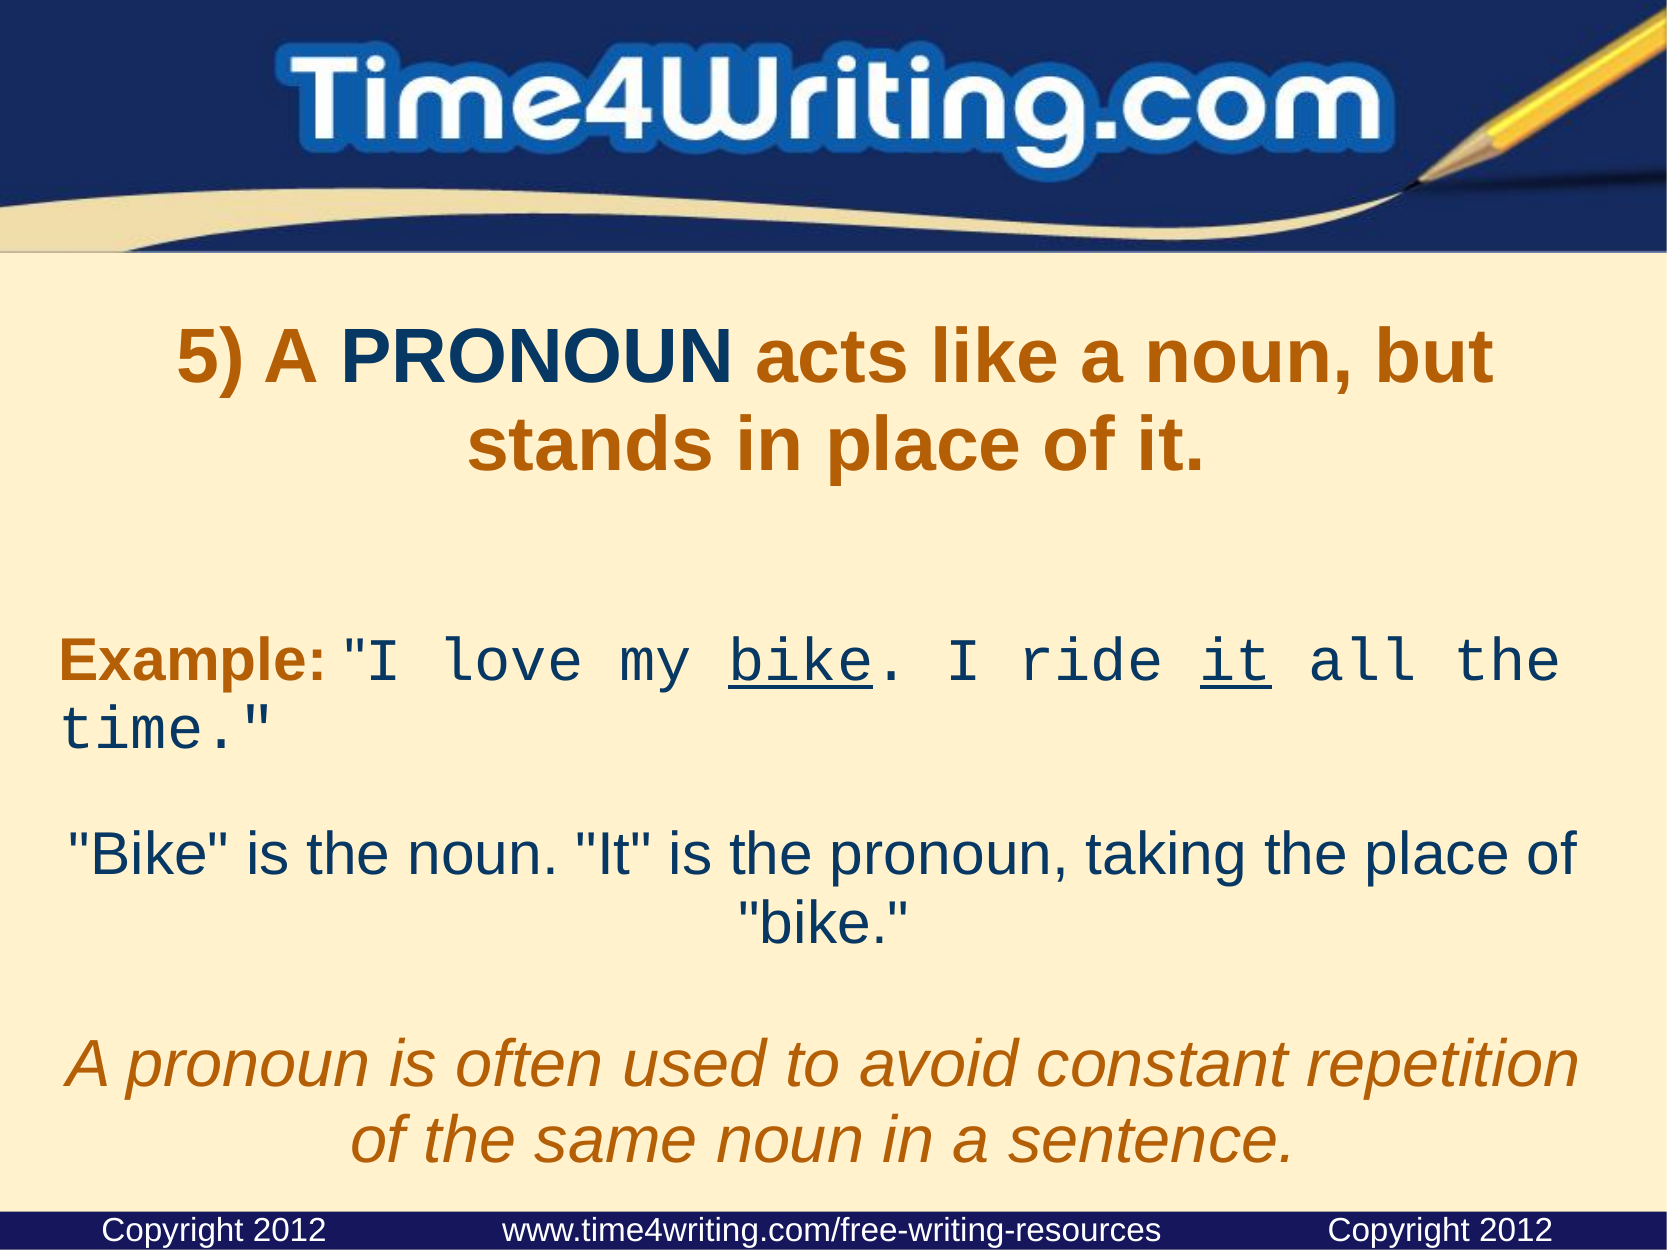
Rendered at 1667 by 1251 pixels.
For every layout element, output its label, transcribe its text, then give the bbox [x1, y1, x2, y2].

picture [0, 0, 1667, 253]
text_box Example: "I love my bike. I ride it all the time." "Bike" is the noun. "It" is the pronoun, taking the place of "bike." A pronoun is often used to avoid constant repetition of the same noun in a sentence. [58, 624, 1590, 1178]
title 5) A PRONOUN acts like a noun, but stands in place of it. [70, 312, 1603, 627]
text_box Copyright 2012 www.time4writing.com/free-writing-resources Copyright 2012 [0, 1211, 1667, 1250]
